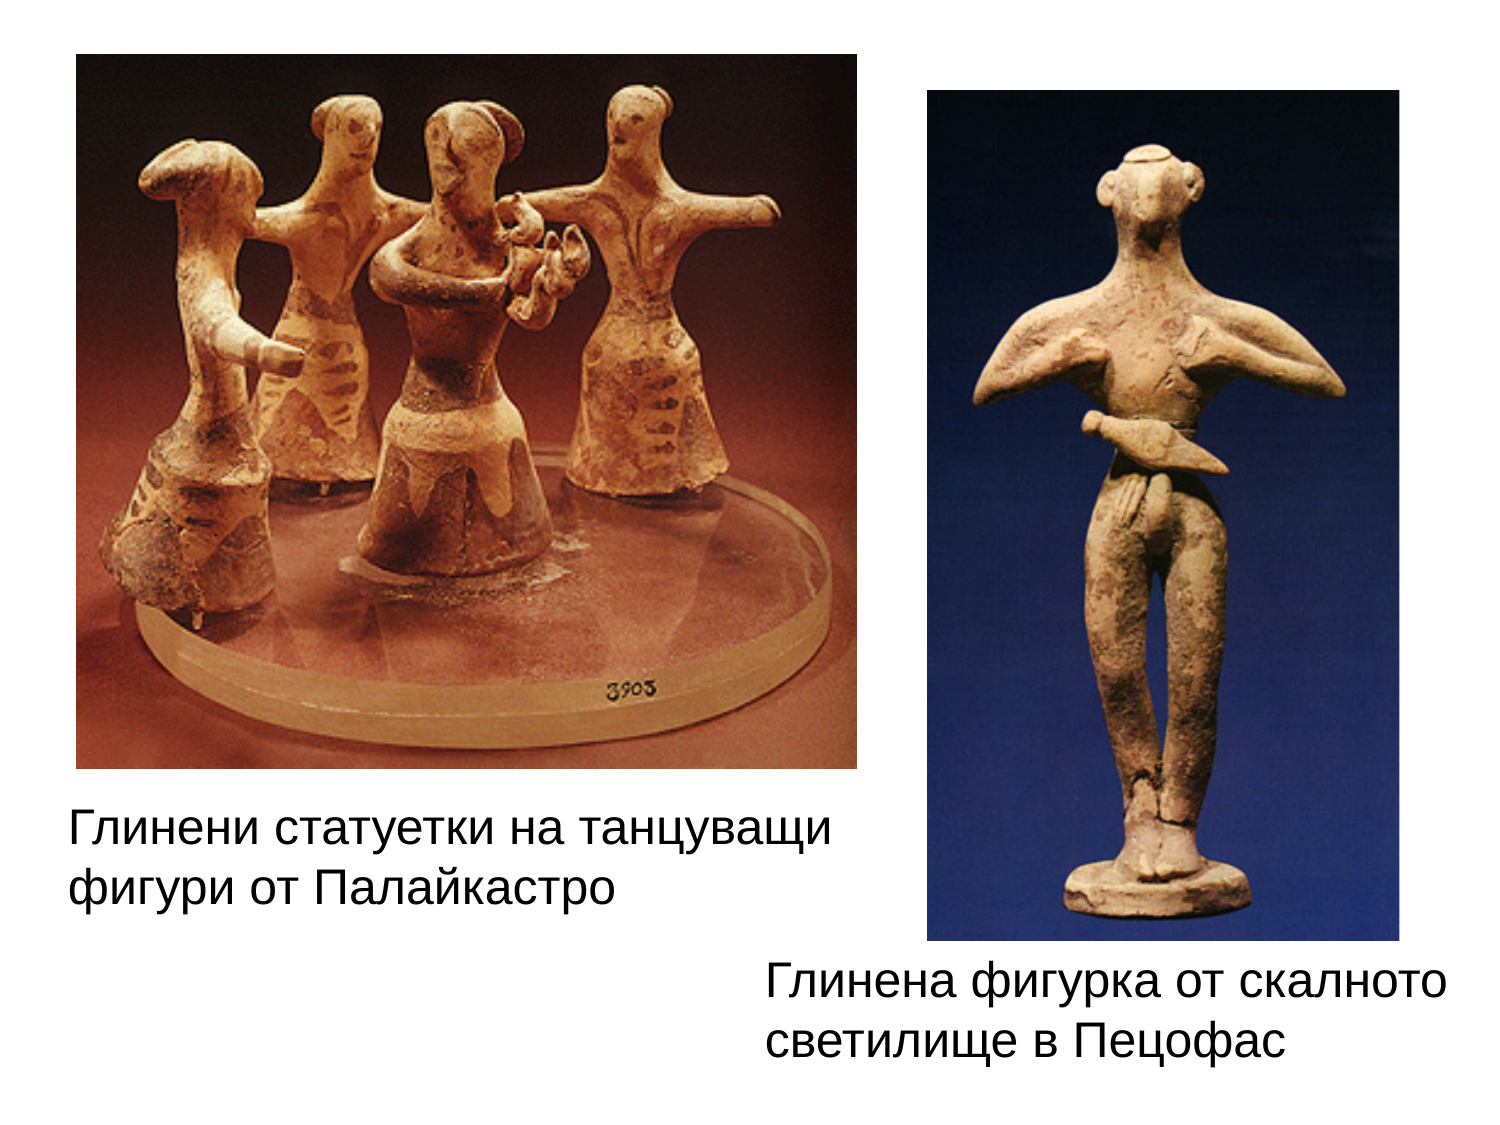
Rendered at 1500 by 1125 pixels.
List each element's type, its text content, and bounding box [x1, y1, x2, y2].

text_box Глинени статуетки на танцуващи фигури от Палайкастро [53, 786, 857, 922]
picture [76, 54, 857, 769]
text_box Глинена фигурка от скалното светилище в Пецофас [750, 940, 1500, 1076]
picture [926, 89, 1400, 941]
